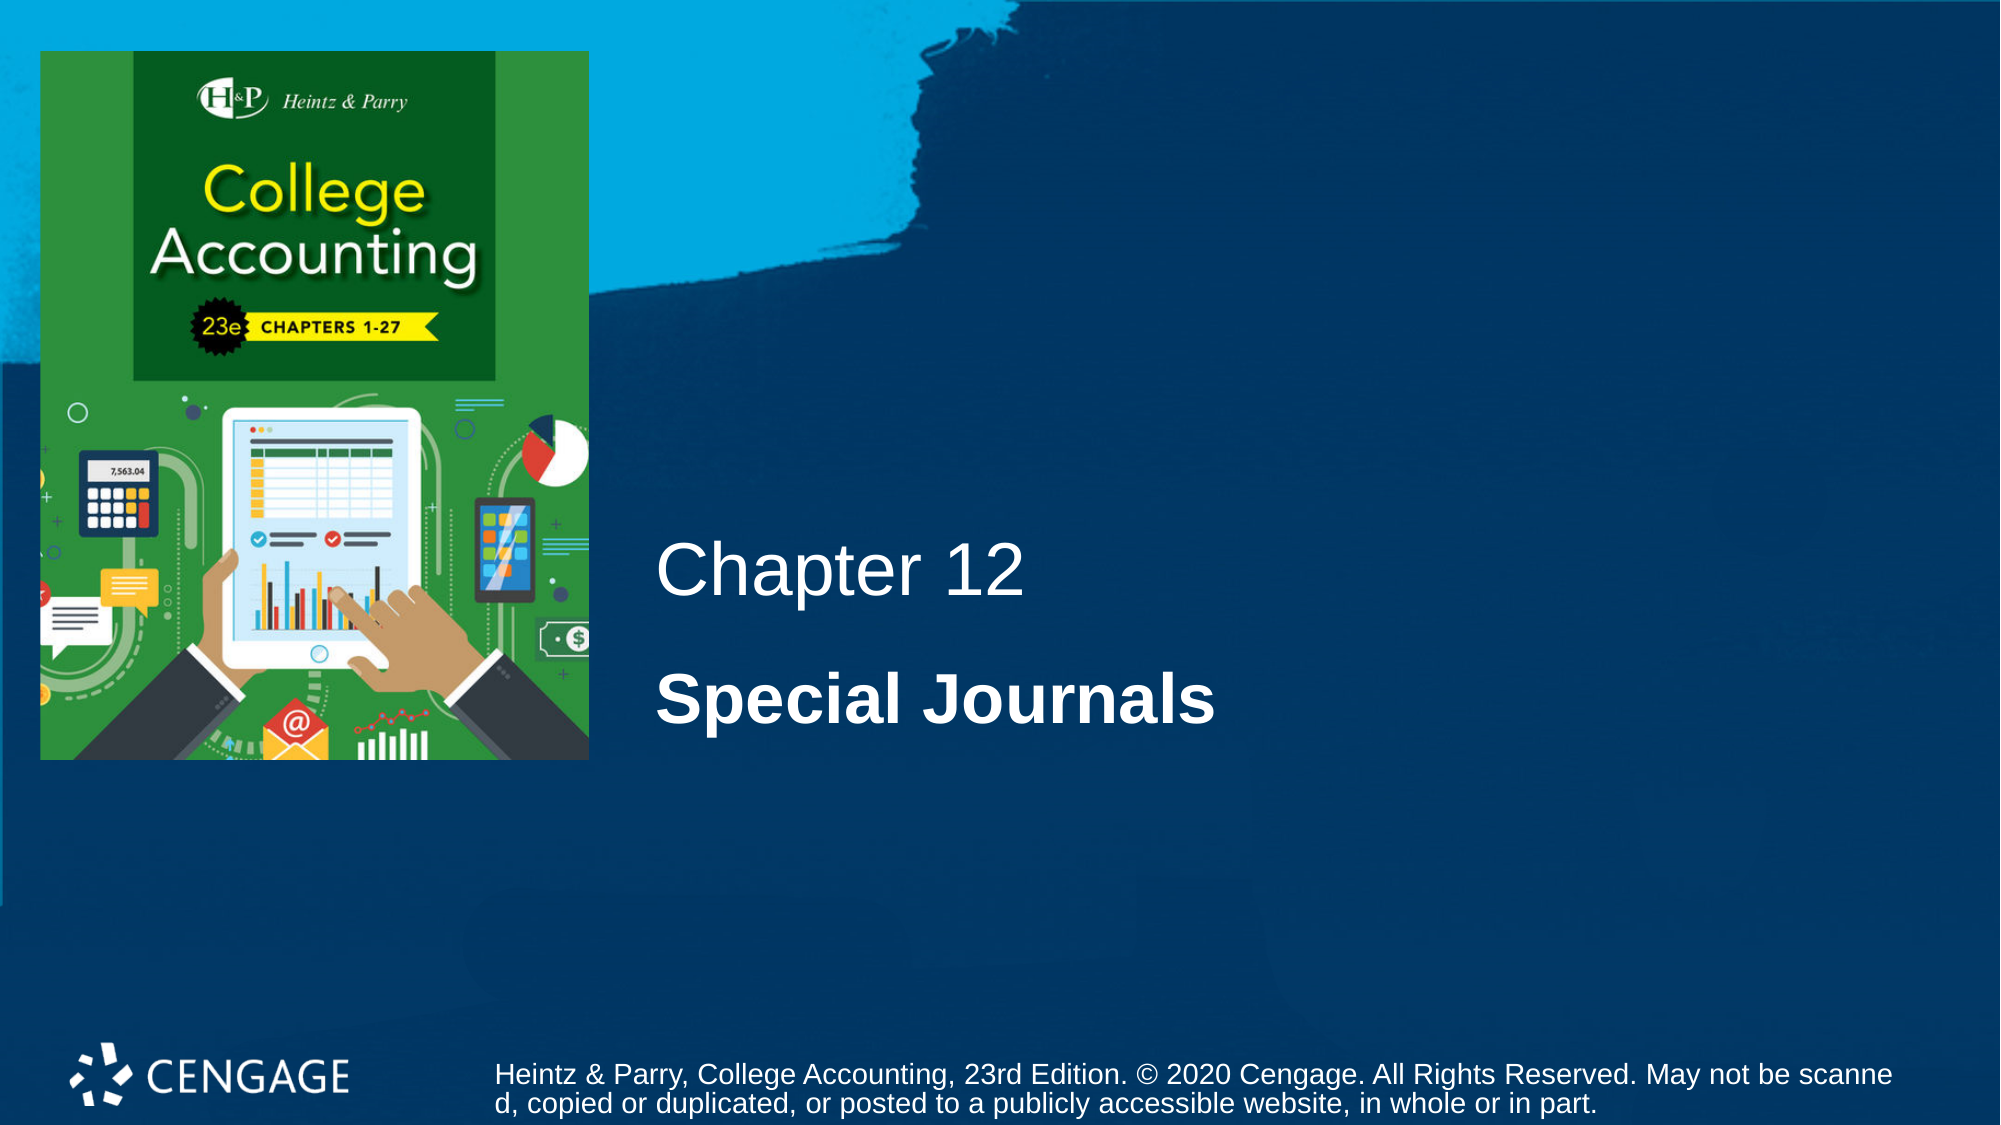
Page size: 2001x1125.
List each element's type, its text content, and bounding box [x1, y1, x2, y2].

footer Heintz & Parry, College Accounting, 23rd Edition. © 2020 Cengage. All Rights Reserved. May not be scanned, copied or duplicated, or posted to a publicly accessible website, in whole or in part. [479, 1042, 1924, 1103]
picture [925, 43, 946, 52]
title Special Journals [655, 662, 1706, 773]
list Chapter 12 [655, 510, 1197, 612]
picture [0, 2, 2000, 1125]
